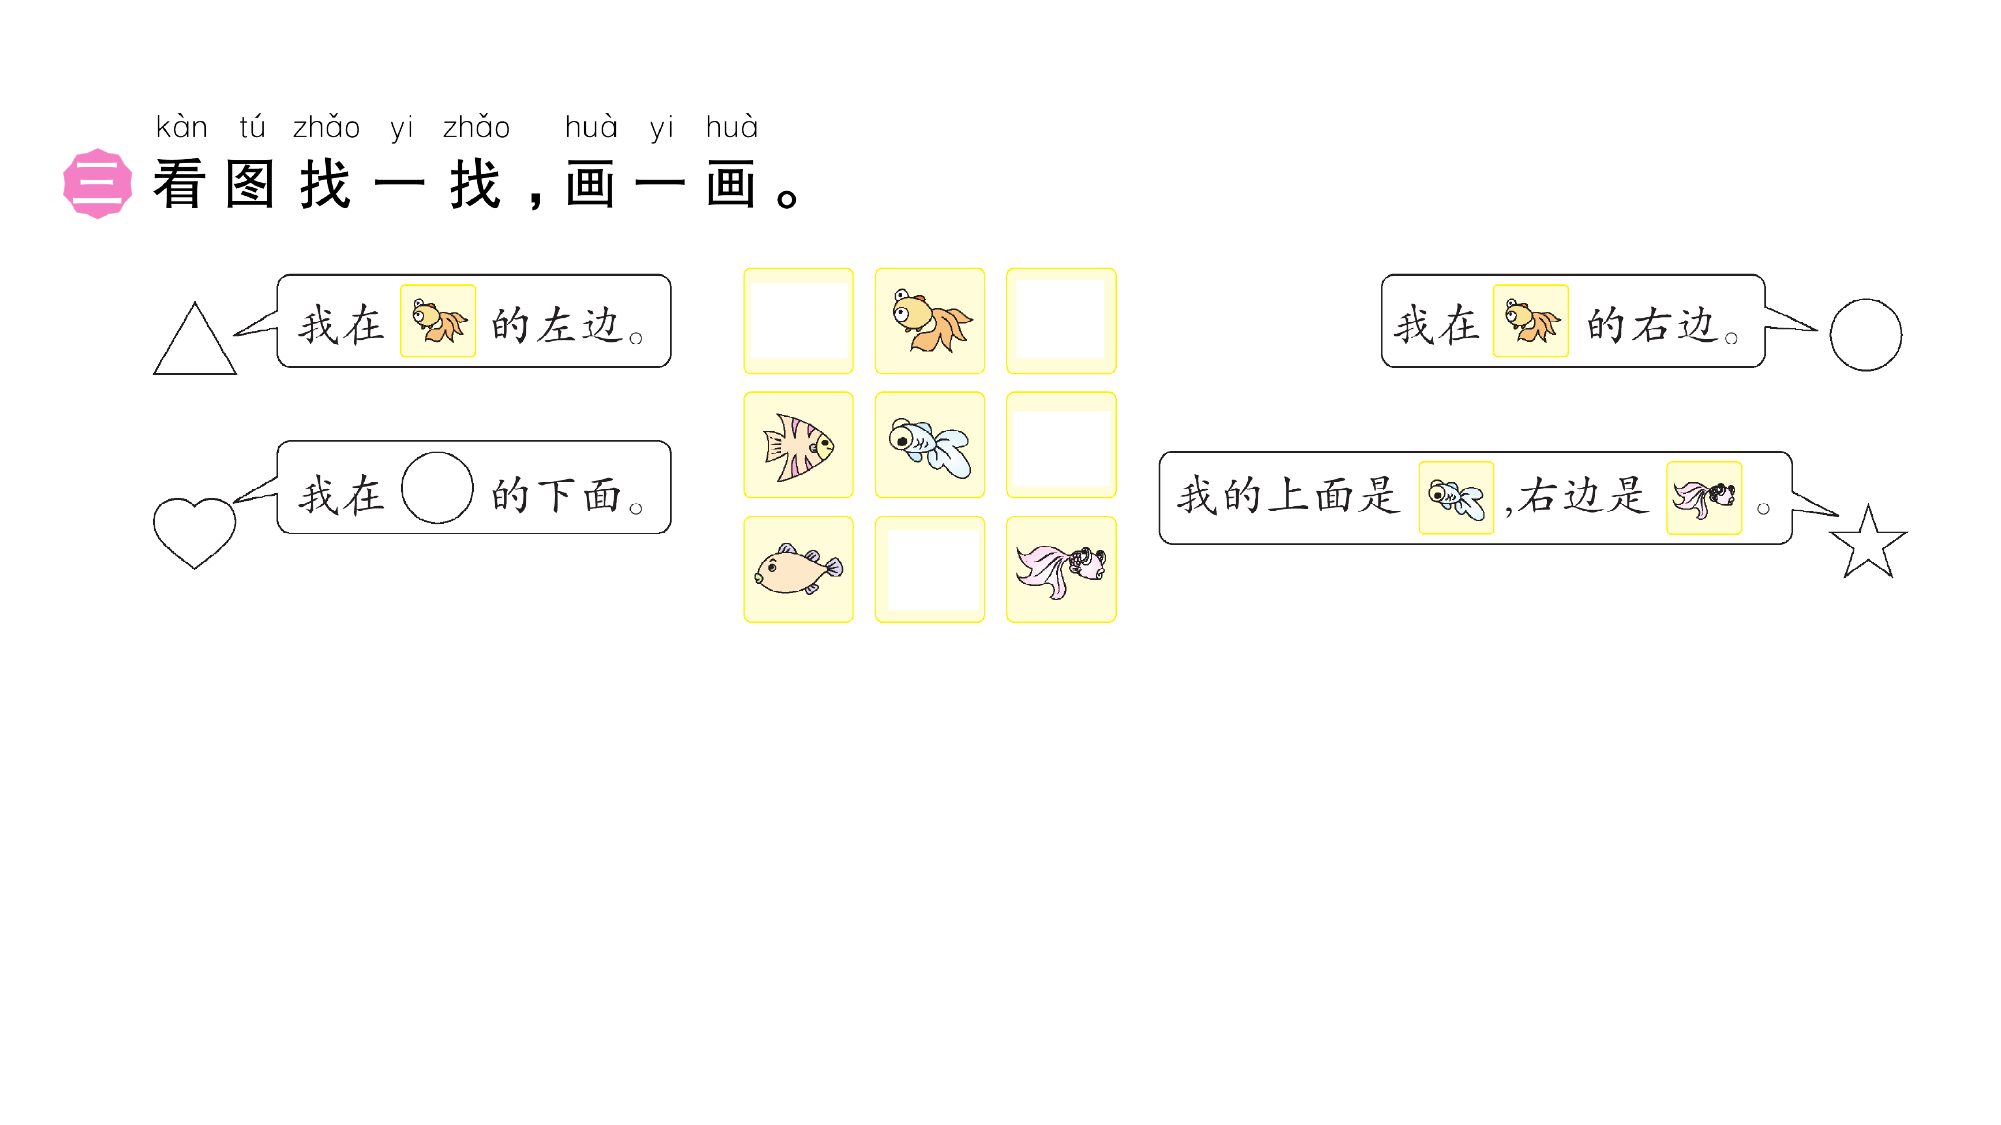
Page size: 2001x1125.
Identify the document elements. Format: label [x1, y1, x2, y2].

picture [58, 94, 1949, 649]
